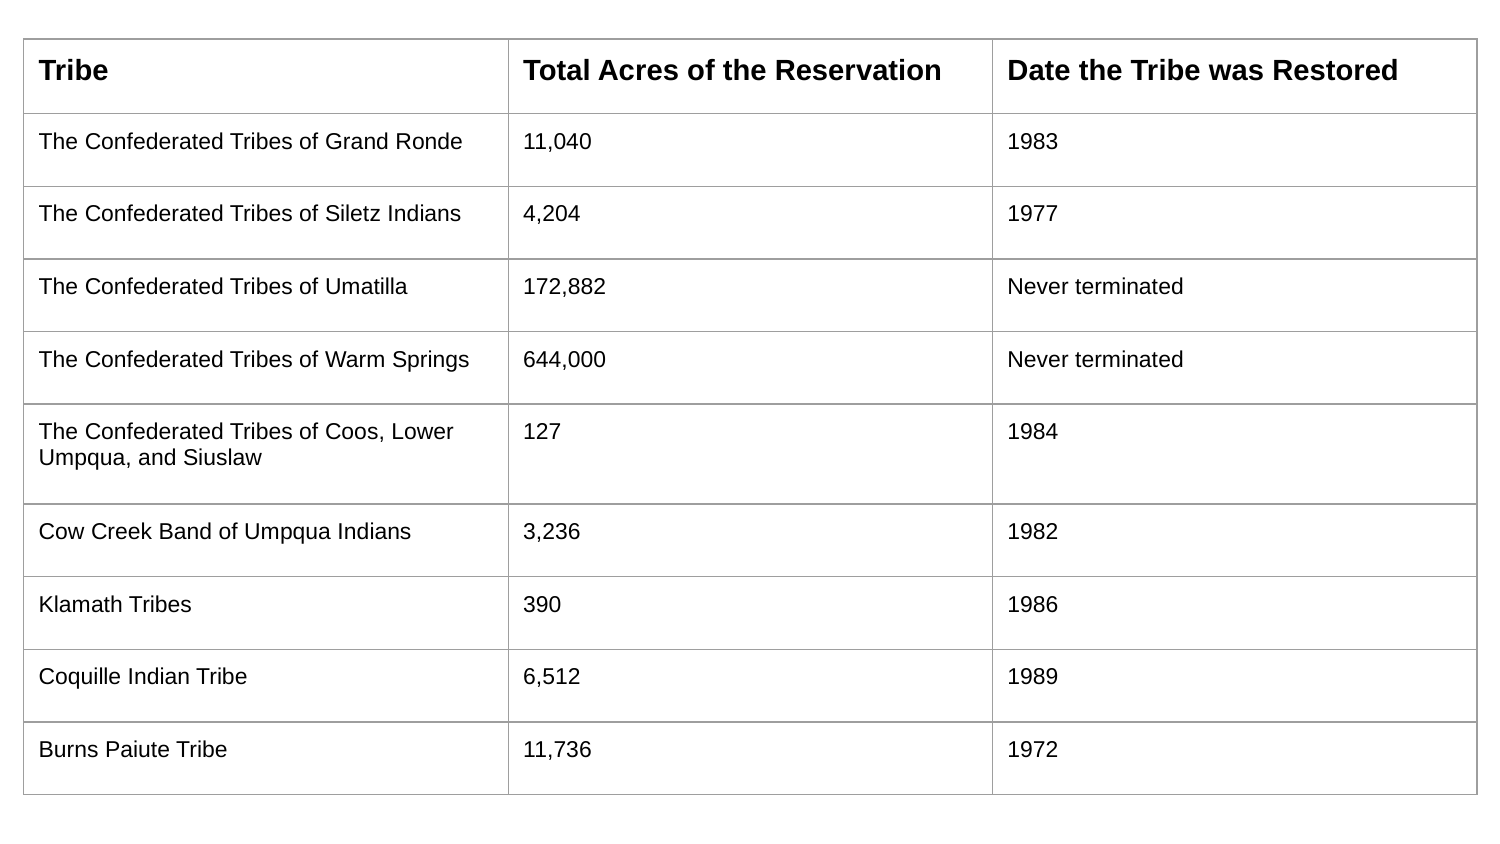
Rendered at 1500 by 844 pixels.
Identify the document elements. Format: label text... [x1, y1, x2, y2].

table_cell 127 [509, 405, 992, 503]
table_cell 4,204 [509, 187, 992, 258]
table_cell 1986 [993, 577, 1476, 649]
table_cell 1984 [993, 405, 1476, 503]
table_header Total Acres of the Reservation [509, 40, 992, 113]
table_cell 11,040 [509, 114, 992, 186]
table_cell Cow Creek Band of Umpqua Indians [24, 505, 508, 576]
table_cell Never terminated [993, 332, 1476, 403]
table_cell Coquille Indian Tribe [24, 650, 508, 721]
table_cell 1989 [993, 650, 1476, 721]
table_cell The Confederated Tribes of Siletz Indians [24, 187, 508, 258]
table_cell The Confederated Tribes of Grand Ronde [24, 114, 508, 186]
table_cell 1972 [993, 723, 1476, 794]
table_cell 1977 [993, 187, 1476, 258]
table_header Tribe [24, 40, 508, 113]
table_cell Klamath Tribes [24, 577, 508, 649]
table_cell Burns Paiute Tribe [24, 723, 508, 794]
table_cell 3,236 [509, 505, 992, 576]
table_cell Never terminated [993, 260, 1476, 331]
table_cell 390 [509, 577, 992, 649]
table_cell 644,000 [509, 332, 992, 403]
table_cell 1983 [993, 114, 1476, 186]
table_cell The Confederated Tribes of Coos, Lower Umpqua, and Siuslaw [24, 405, 508, 503]
table_cell 1982 [993, 505, 1476, 576]
table_cell 11,736 [509, 723, 992, 794]
table_cell 172,882 [509, 260, 992, 331]
table_cell The Confederated Tribes of Warm Springs [24, 332, 508, 403]
table_cell 6,512 [509, 650, 992, 721]
table_cell The Confederated Tribes of Umatilla [24, 260, 508, 331]
table_header Date the Tribe was Restored [993, 40, 1476, 113]
